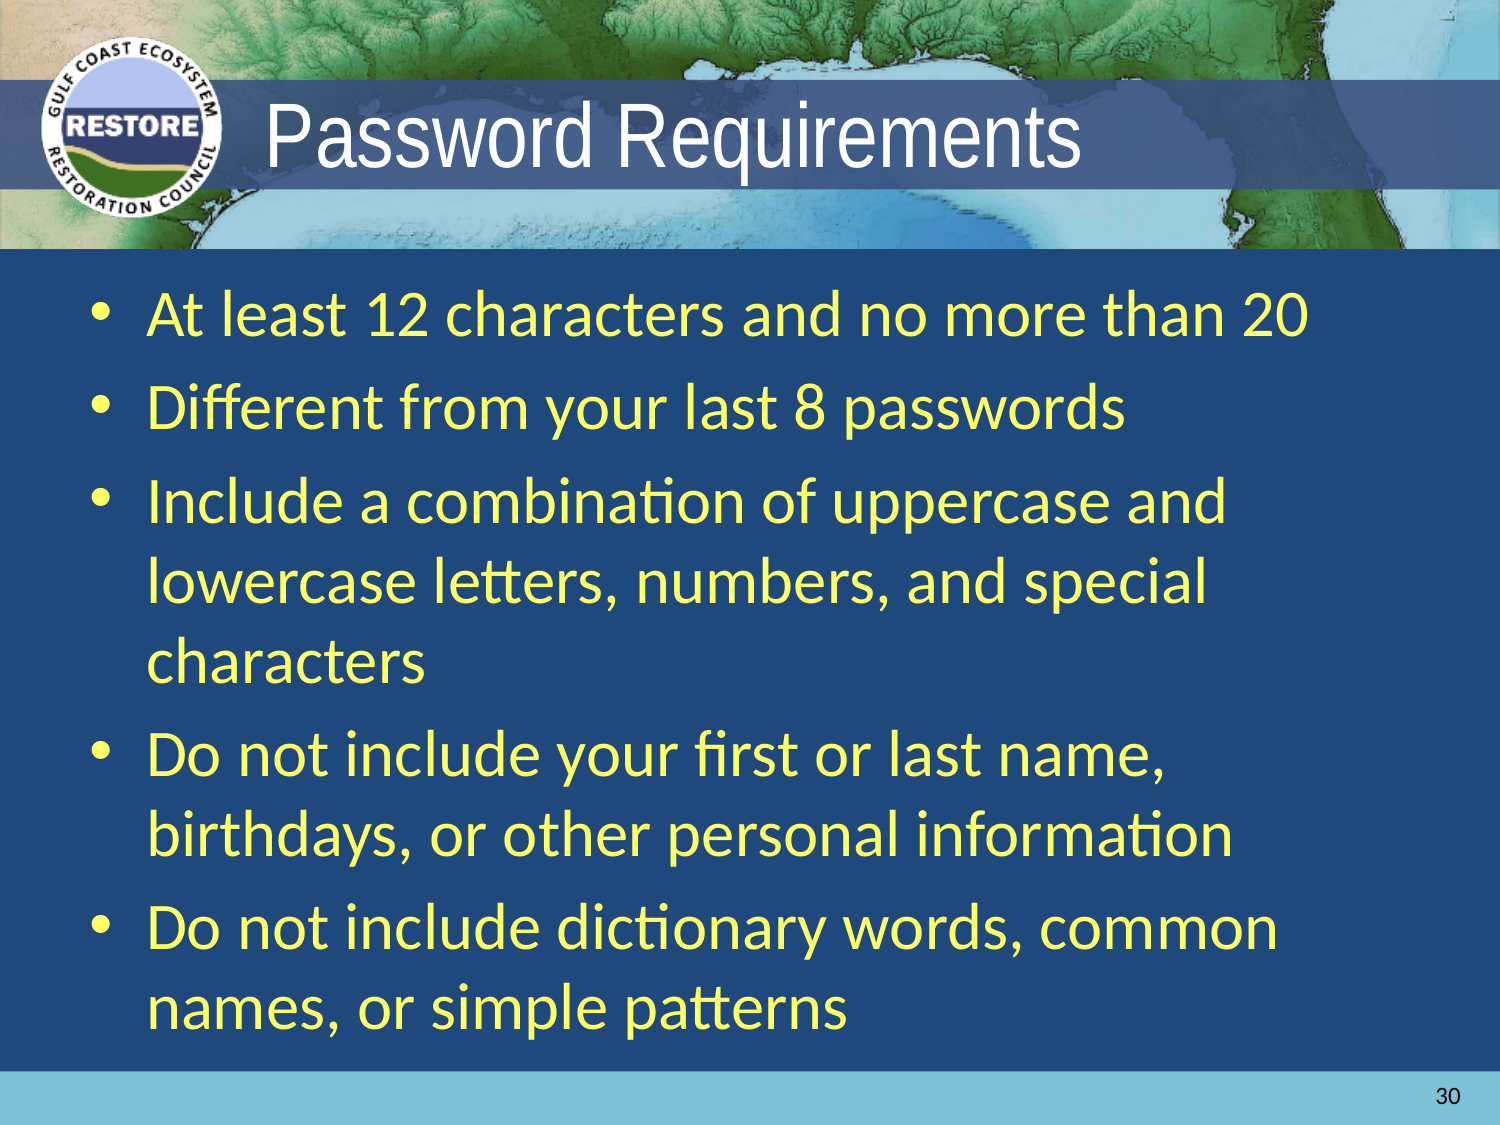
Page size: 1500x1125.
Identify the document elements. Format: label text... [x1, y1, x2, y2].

picture [0, 0, 1500, 249]
list At least 12 characters and no more than 20 Different from your last 8 passwords Include a combination of uppercase and lowercase letters, numbers, and special characters Do not include your first or last name, birthdays, or other personal information Do not include dictionary words, common names, or simple patterns [75, 262, 1425, 1066]
slide_number 30 [1126, 1065, 1476, 1125]
title Password Requirements [249, 37, 1369, 225]
